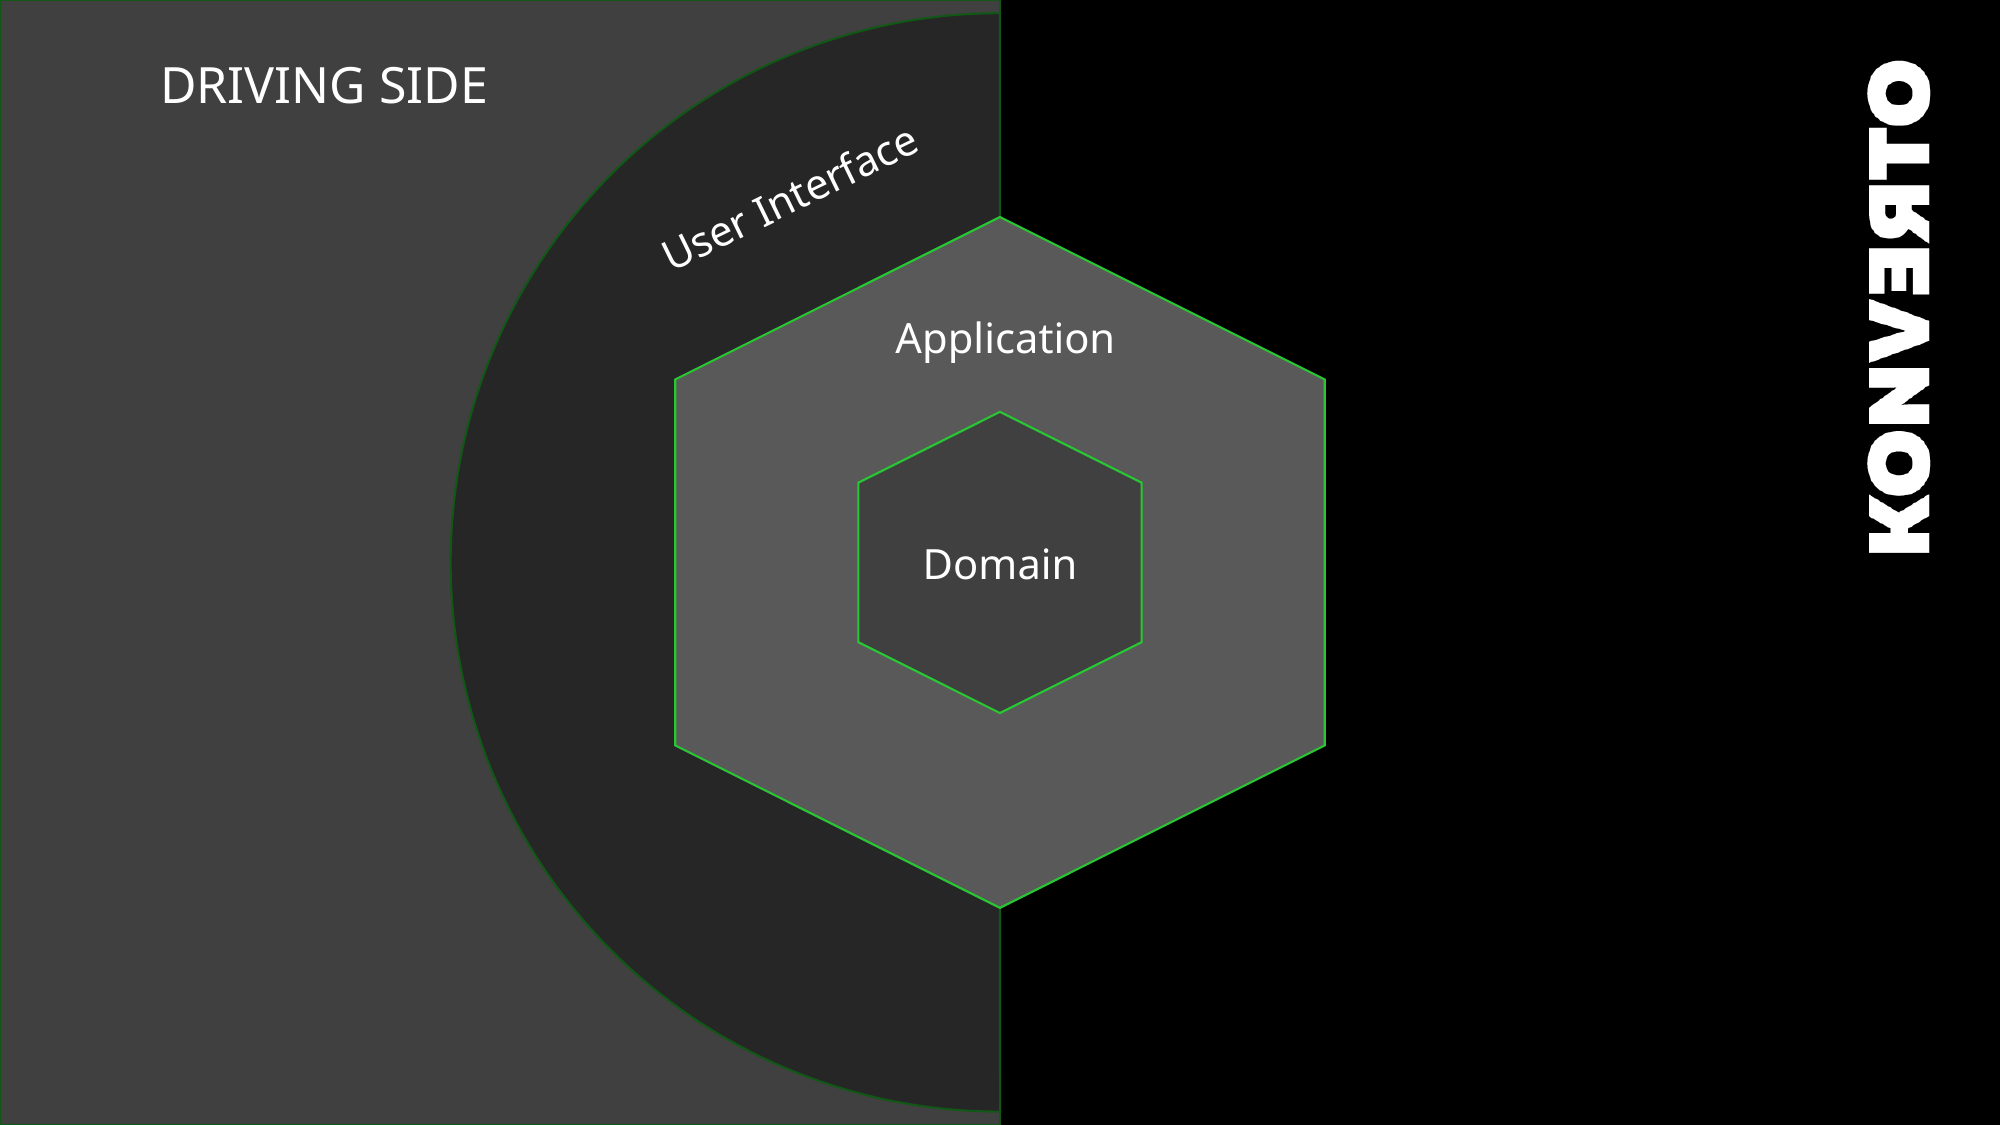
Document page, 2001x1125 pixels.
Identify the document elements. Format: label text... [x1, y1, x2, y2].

text_box User Interface [636, 99, 943, 294]
text_box [674, 215, 1326, 910]
text_box DRIVING SIDE [145, 46, 503, 122]
text_box [449, 12, 1002, 1113]
text_box [0, 0, 1001, 1125]
picture [1754, 18, 2000, 755]
text_box Domain [857, 410, 1143, 715]
text_box Application [880, 304, 1131, 370]
